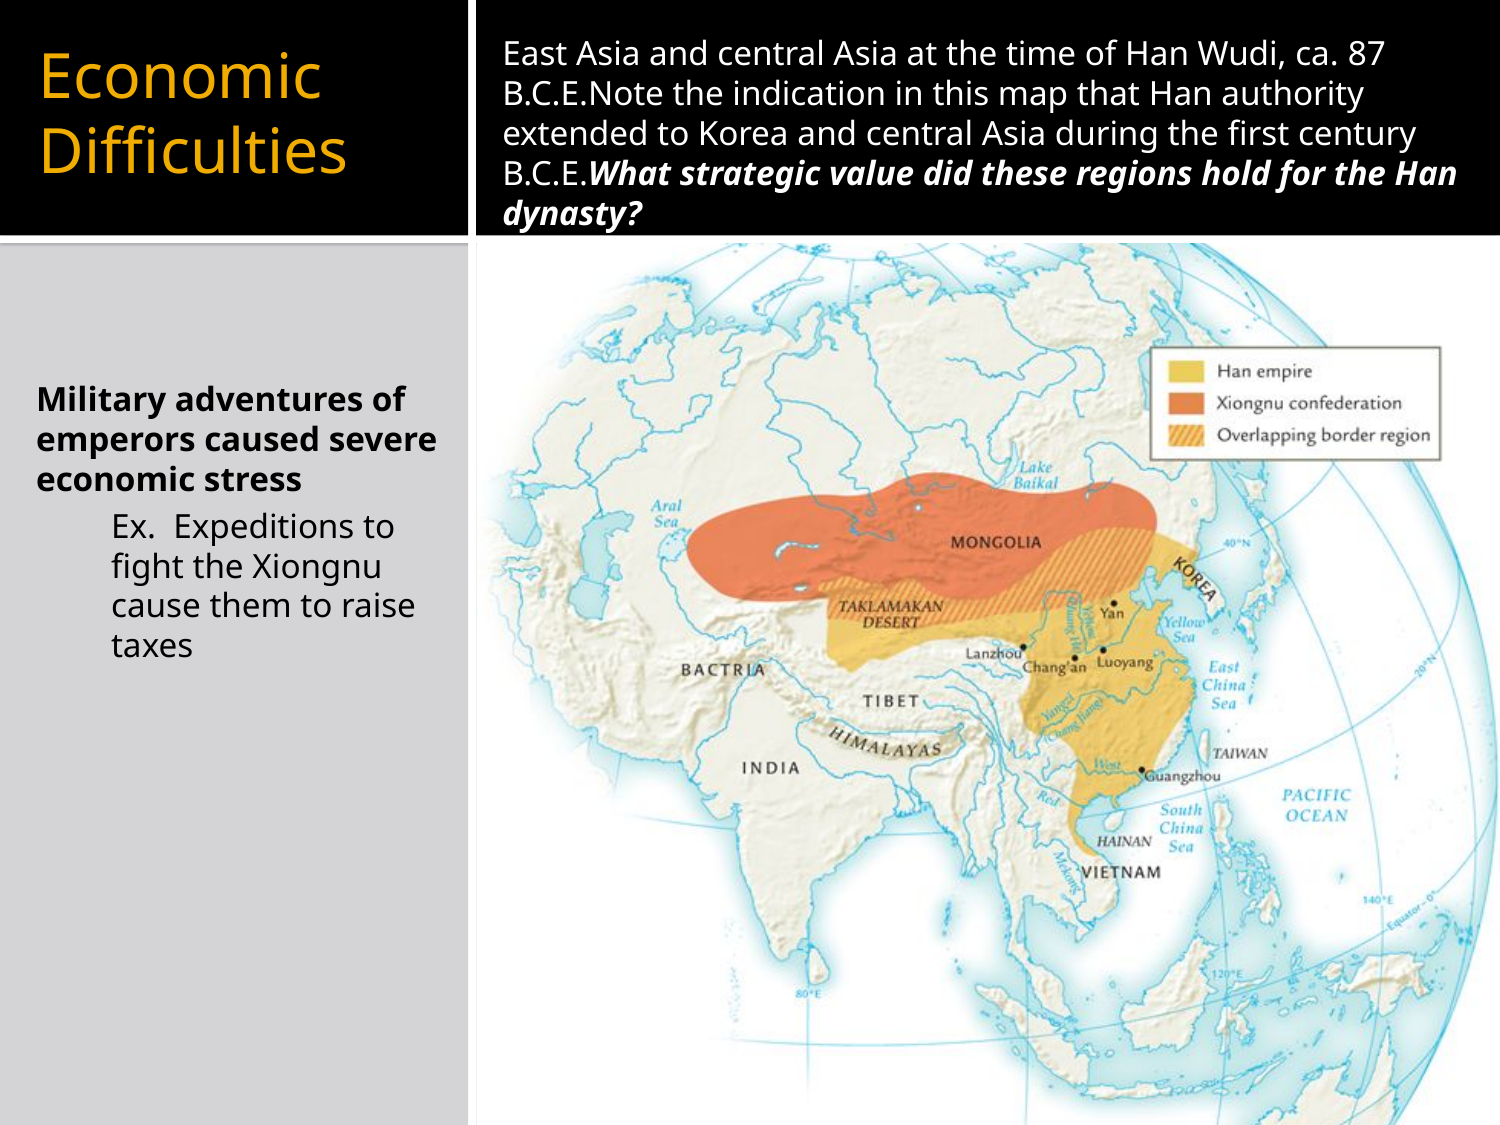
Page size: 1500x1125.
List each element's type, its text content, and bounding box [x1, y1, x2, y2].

list Military adventures of emperors caused severe economic stress Ex. Expeditions to fight the Xiongnu cause them to raise taxes [26, 283, 463, 1034]
picture [476, 243, 1500, 1125]
title Economic Difficulties [26, 25, 442, 186]
text_box East Asia and central Asia at the time of Han Wudi, ca. 87 b.c.e.Note the indication in this map that Han authority extended to Korea and central Asia during the first century b.c.e.What strategic value did these regions hold for the Han dynasty? [487, 24, 1475, 240]
